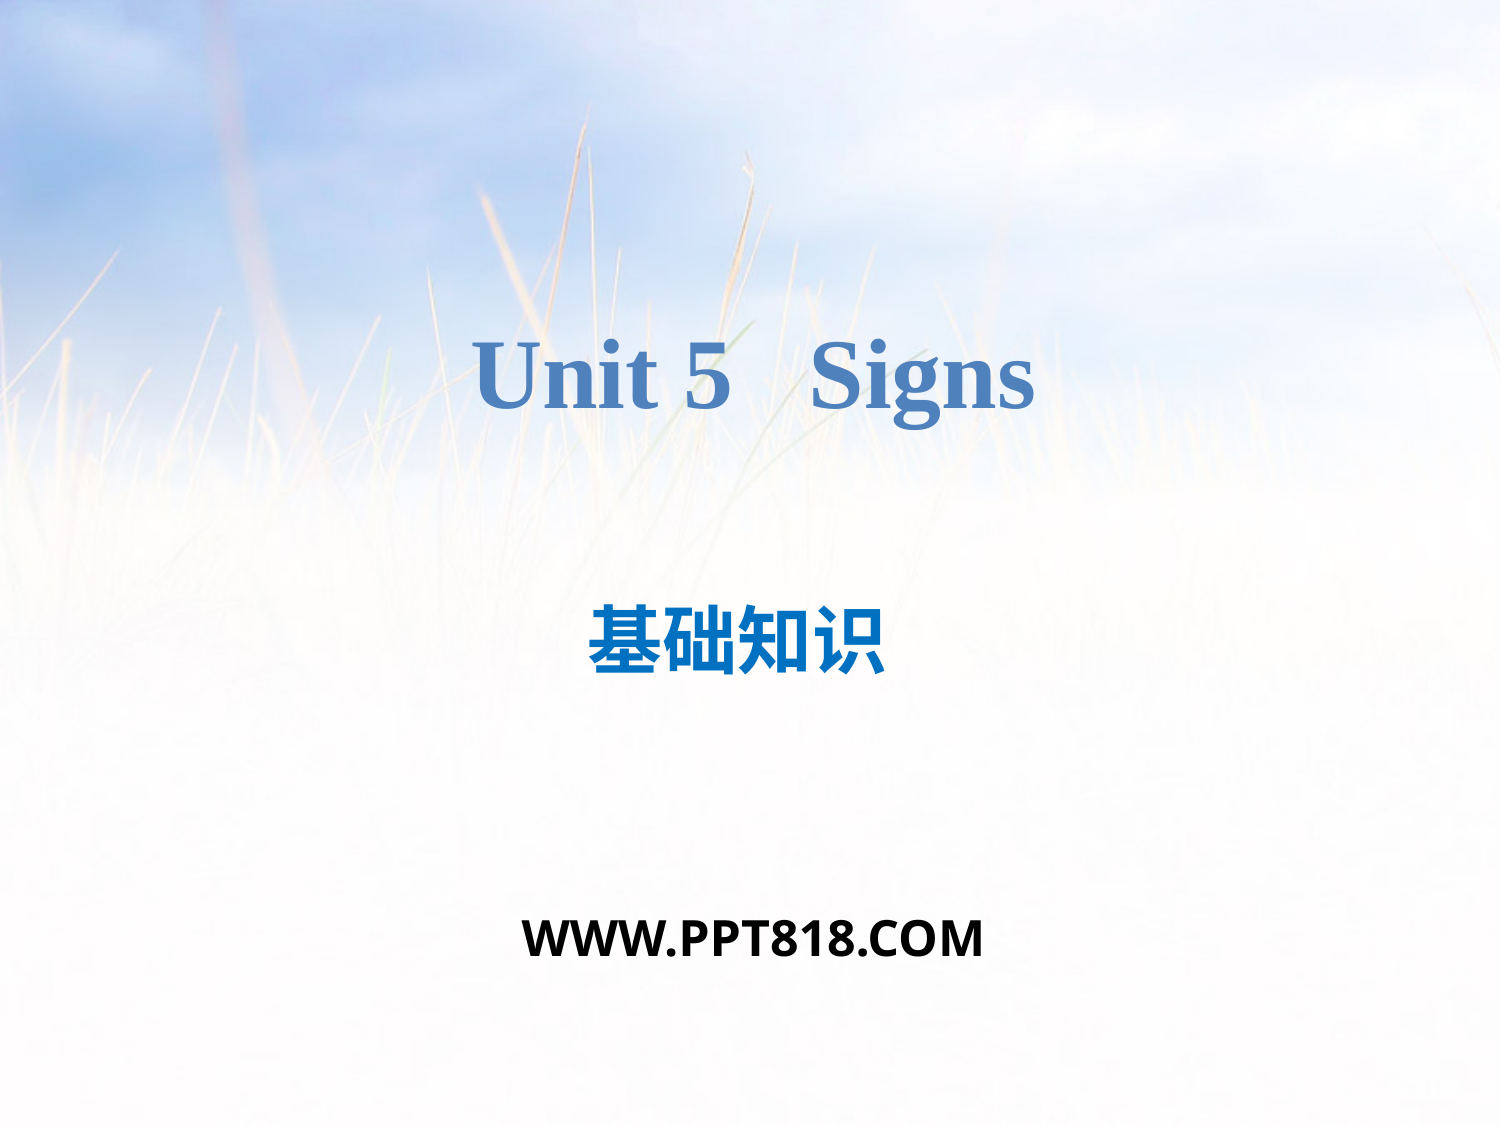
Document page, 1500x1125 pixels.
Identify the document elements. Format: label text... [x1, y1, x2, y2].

picture [0, 0, 1500, 1125]
text_box 基础知识 [573, 586, 945, 691]
text_box Unit 5 Signs [115, 208, 1391, 530]
text_box WWW.PPT818.COM [450, 893, 1057, 974]
